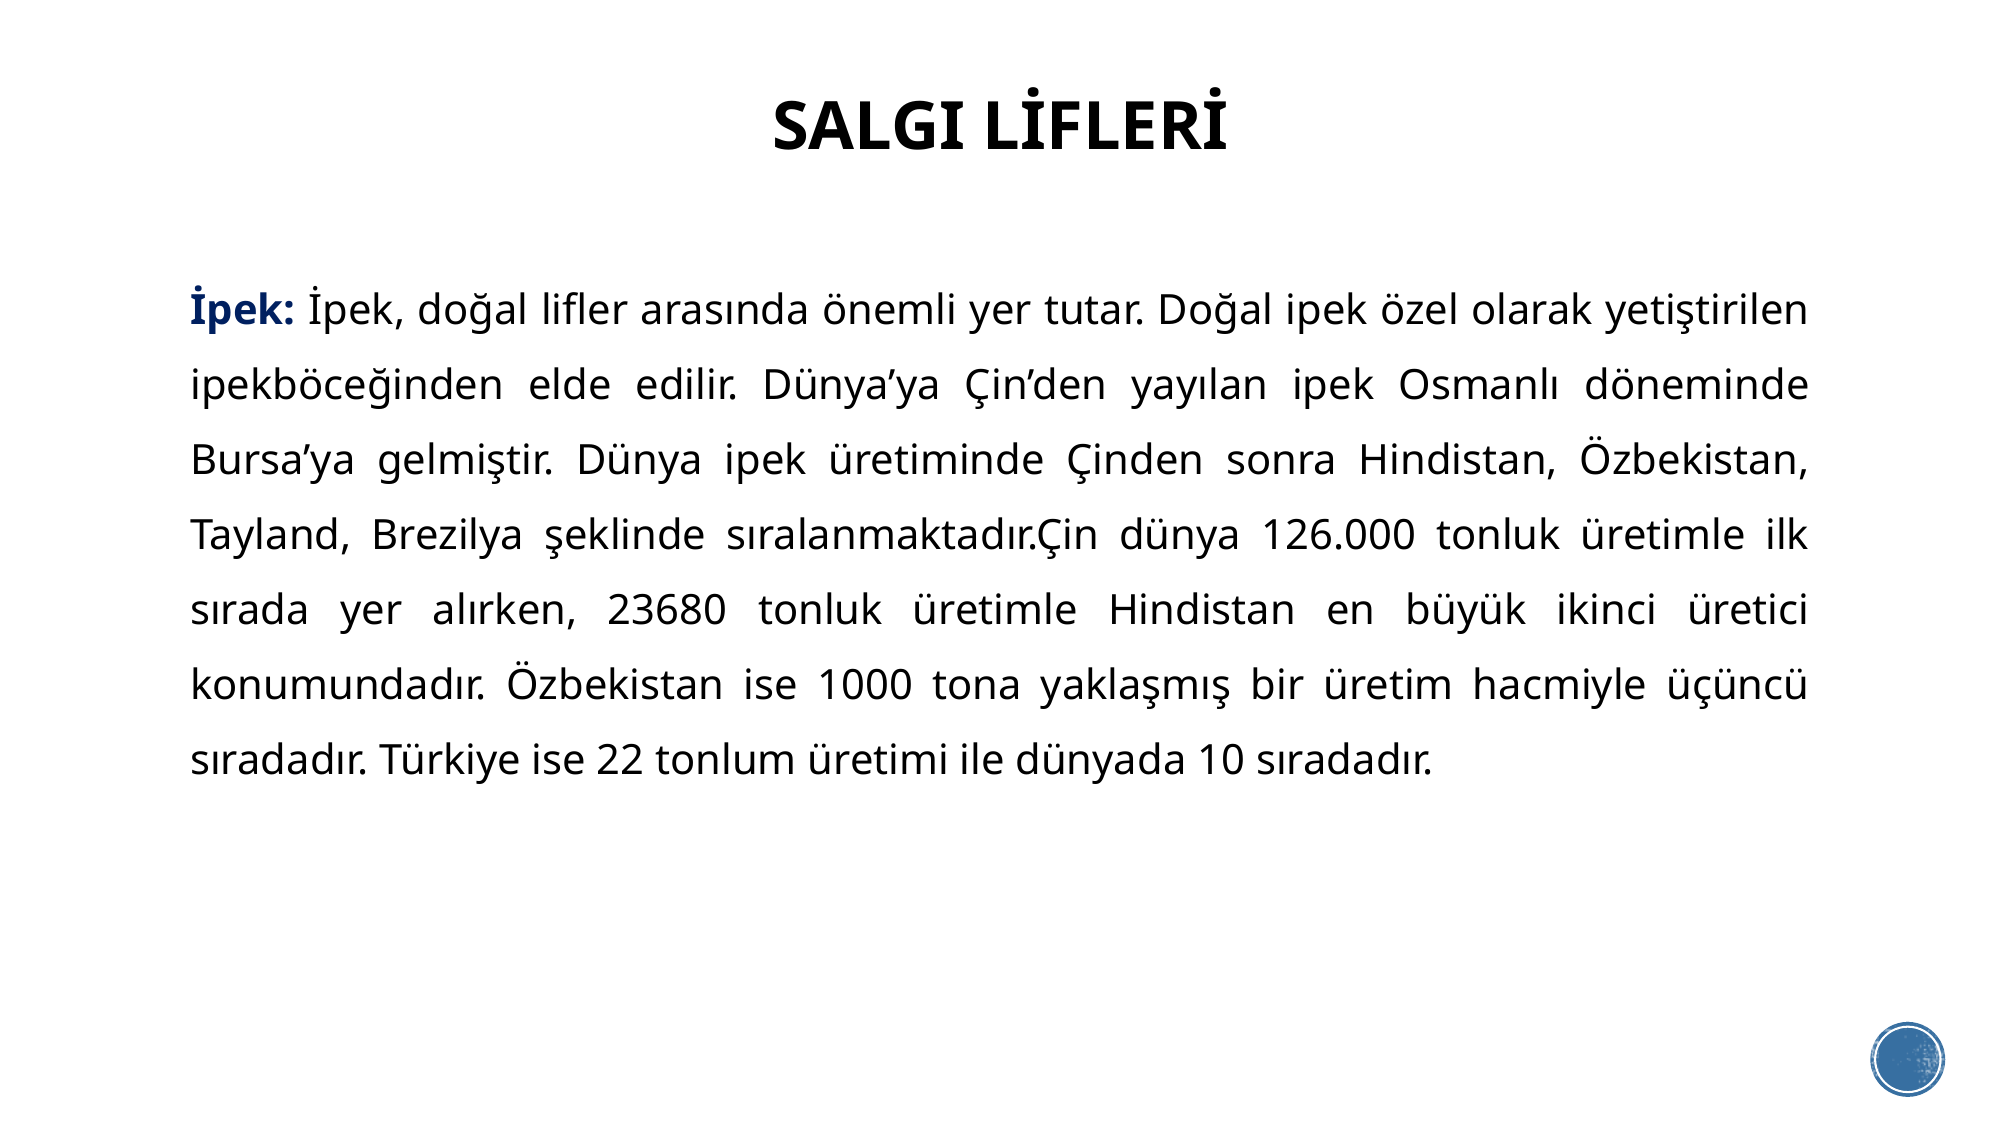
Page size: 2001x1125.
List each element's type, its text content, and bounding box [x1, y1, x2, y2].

list İpek: İpek, doğal lifler arasında önemli yer tutar. Doğal ipek özel olarak yetiştirilen ipekböceğinden elde edilir. Dünya’ya Çin’den yayılan ipek Osmanlı döneminde Bursa’ya gelmiştir. Dünya ipek üretiminde Çinden sonra Hindistan, Özbekistan, Tayland, Brezilya şeklinde sıralanmaktadır.Çin dünya 126.000 tonluk üretimle ilk sırada yer alırken, 23680 tonluk üretimle Hindistan en büyük ikinci üretici konumundadır. Özbekistan ise 1000 tona yaklaşmış bir üretim hacmiyle üçüncü sıradadır. Türkiye ise 22 tonlum üretimi ile dünyada 10 sıradadır. [175, 175, 1826, 1013]
title SALGI LİFLERİ [175, 79, 1826, 175]
